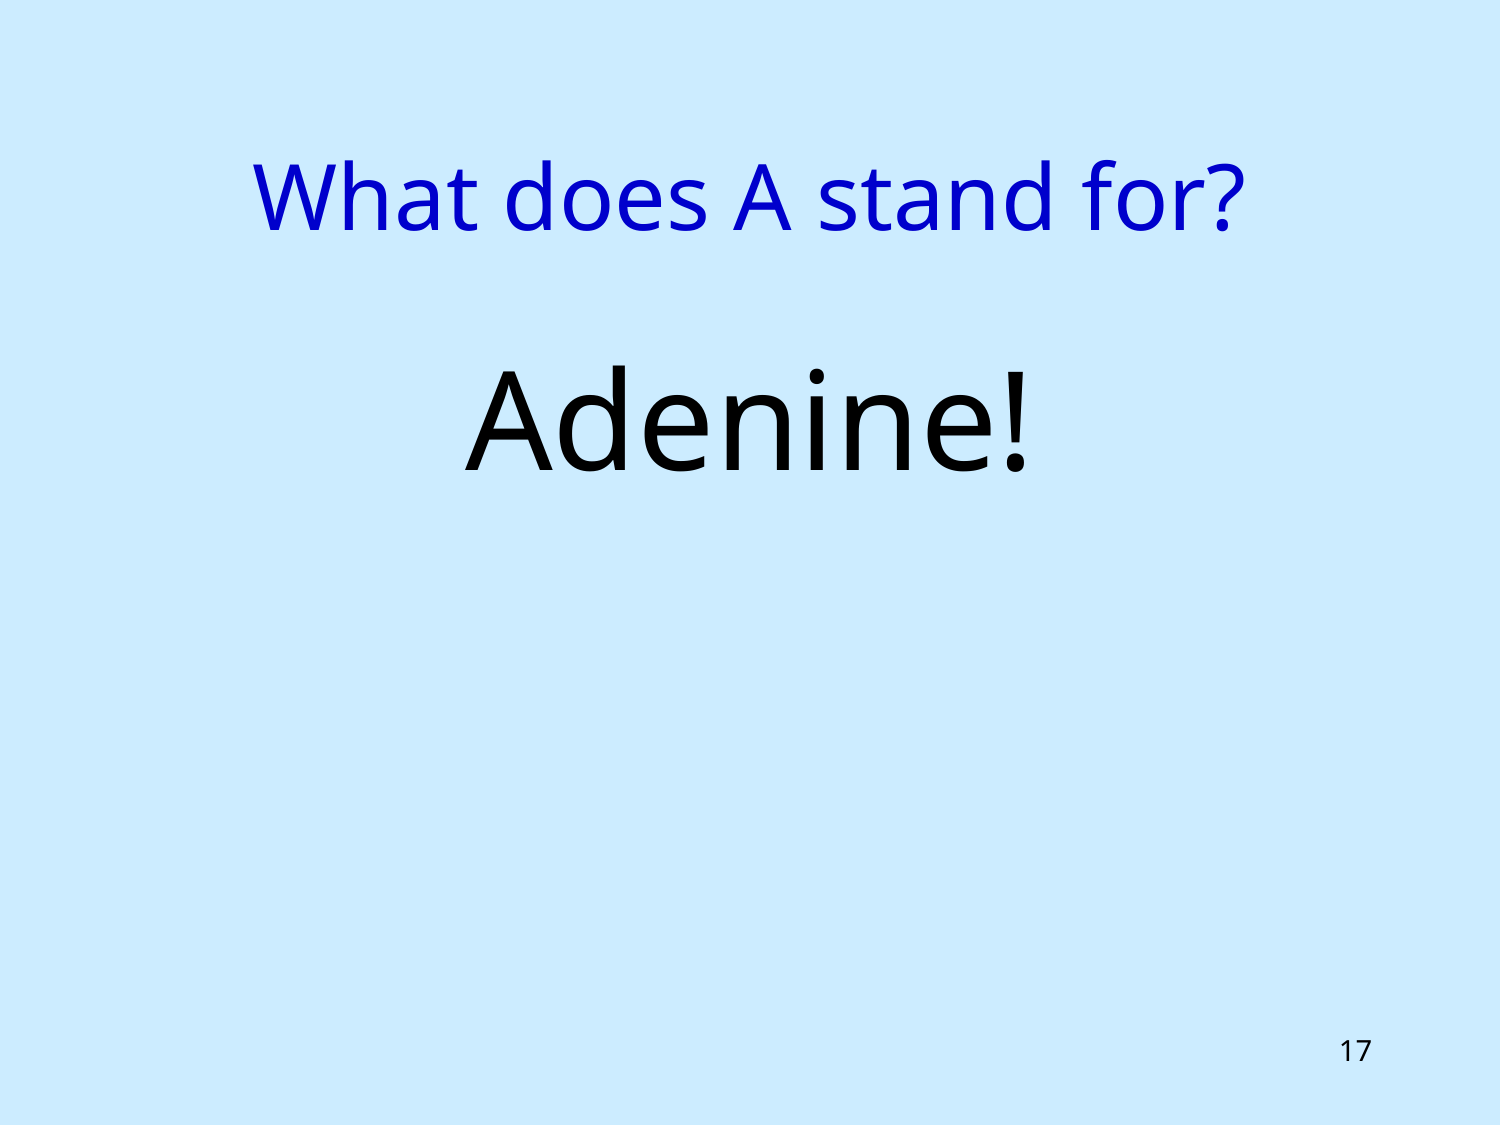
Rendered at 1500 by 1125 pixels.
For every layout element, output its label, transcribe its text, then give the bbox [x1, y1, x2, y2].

title What does A stand for? [112, 99, 1388, 288]
list Adenine! [112, 324, 1388, 1000]
text_box 17 [1074, 1024, 1388, 1100]
